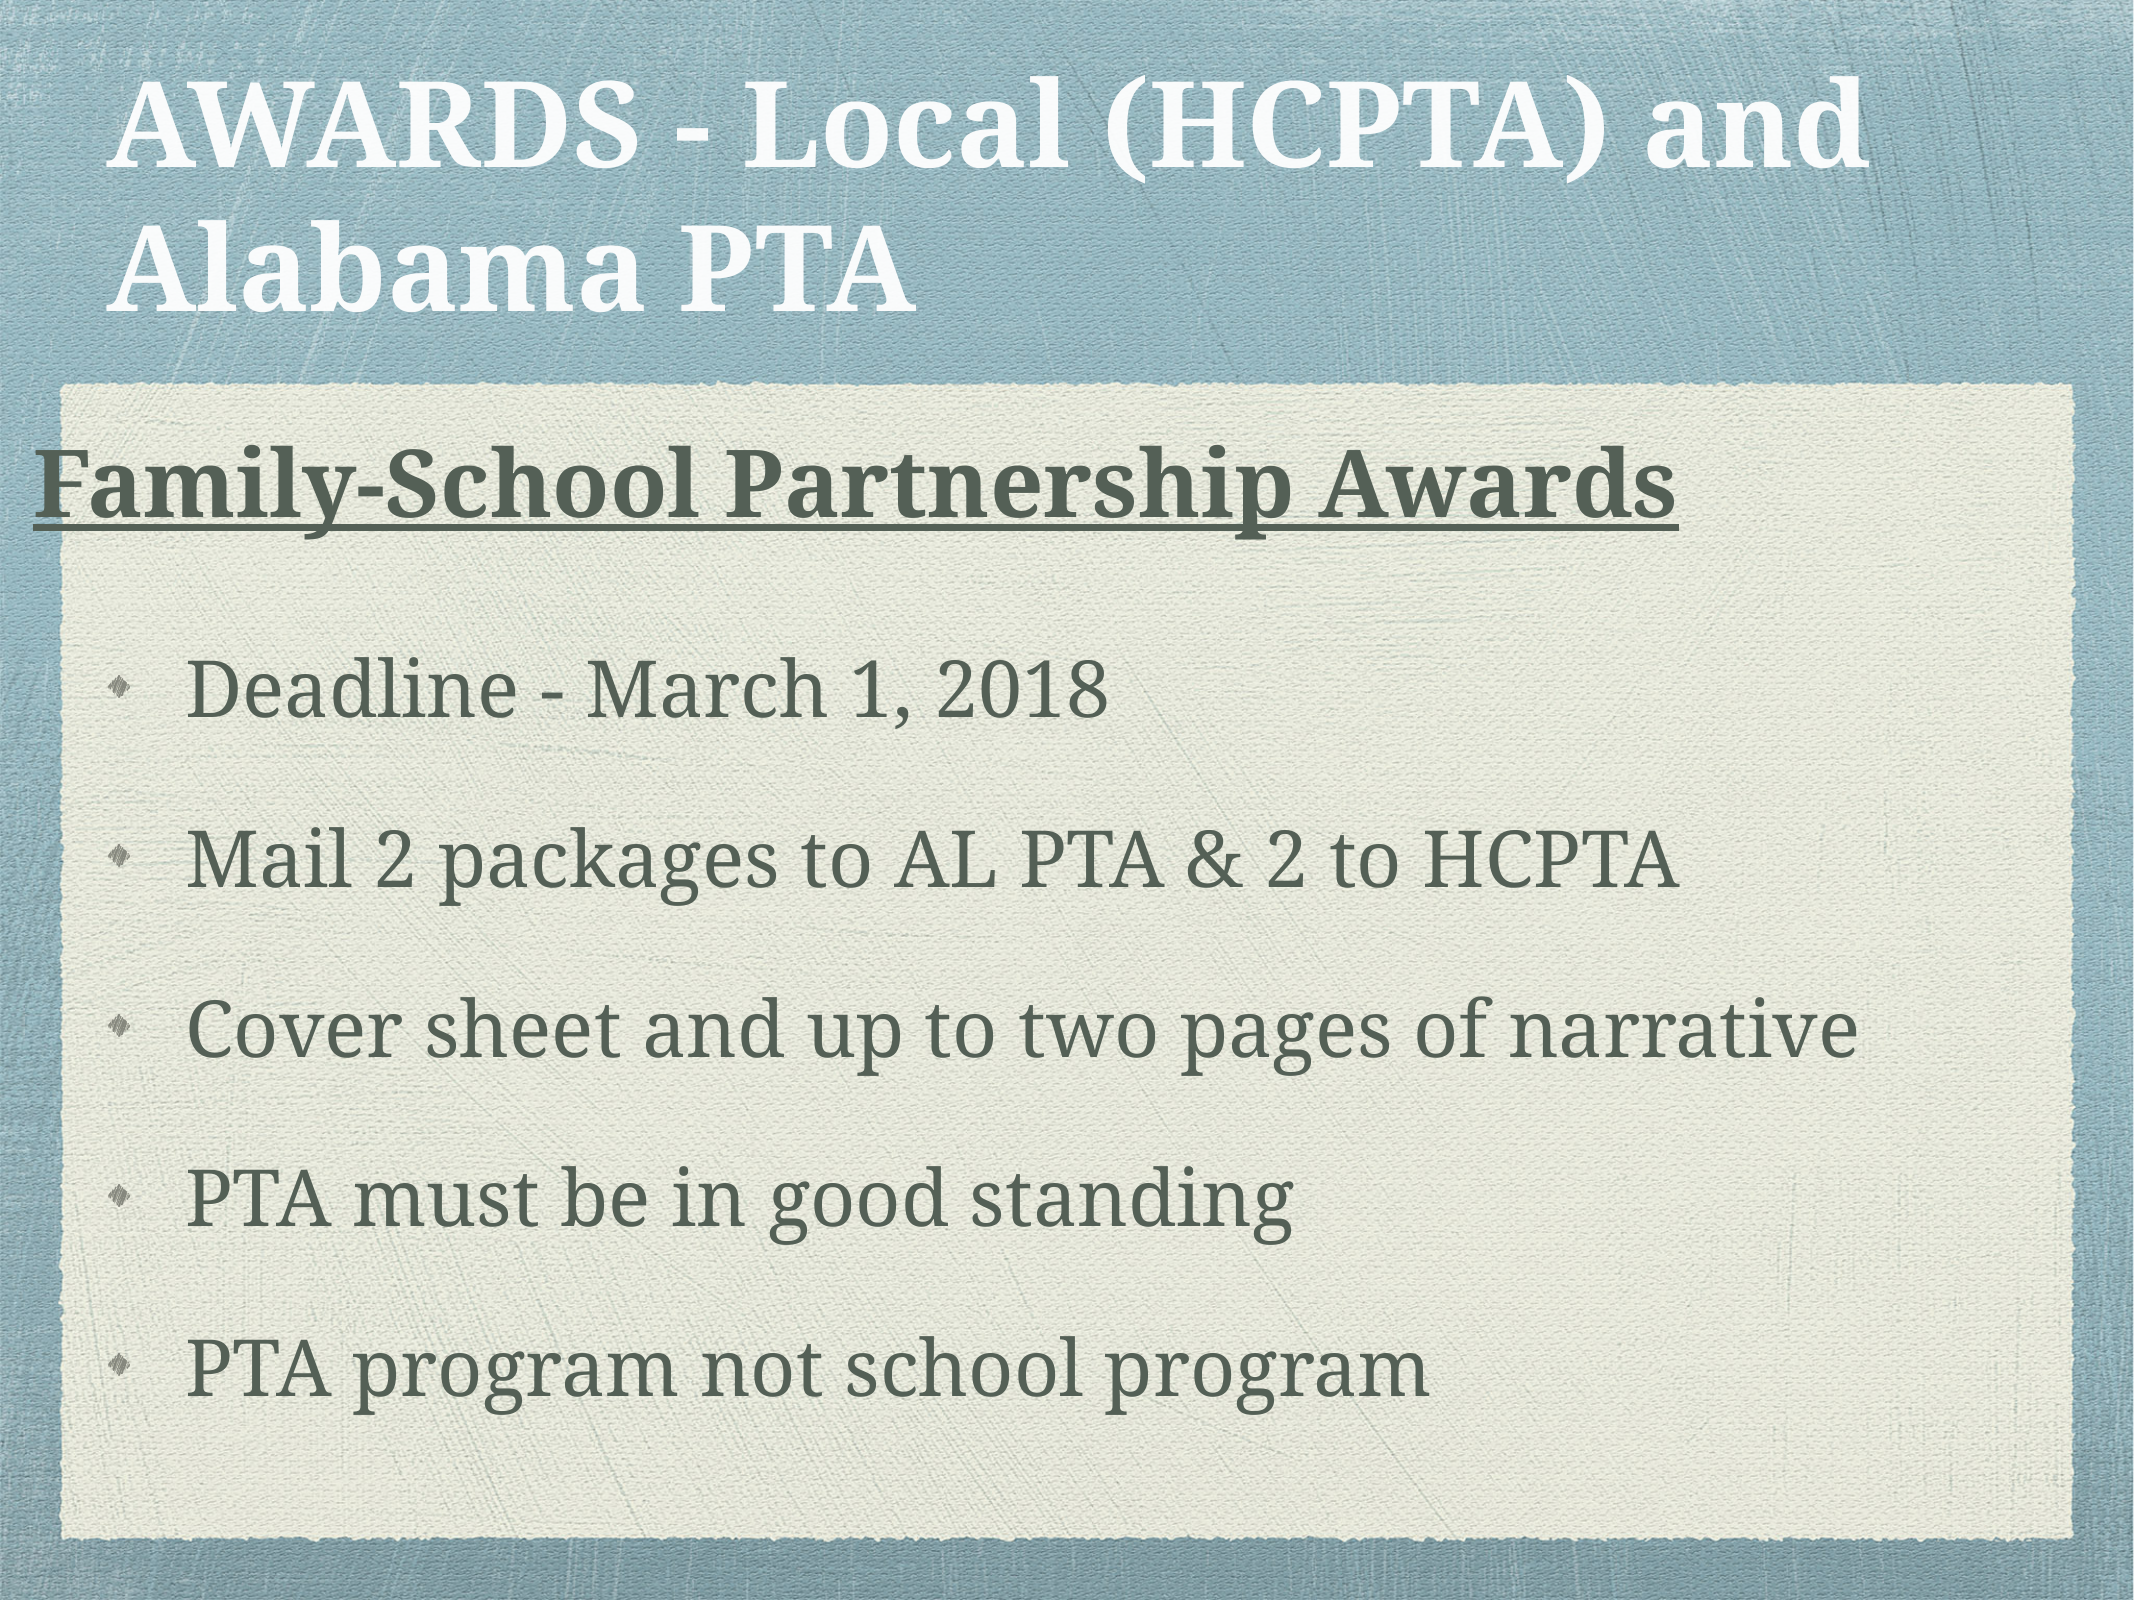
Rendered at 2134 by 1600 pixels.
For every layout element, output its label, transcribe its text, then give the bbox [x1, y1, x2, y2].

list Deadline - March 1, 2018 Mail 2 packages to AL PTA & 2 to HCPTA Cover sheet and up to two pages of narrative PTA must be in good standing PTA program not school program [107, 600, 1870, 1451]
title AWARDS - Local (HCPTA) and Alabama PTA [105, 24, 2028, 359]
picture [0, 0, 2134, 1600]
text_box Family-School Partnership Awards [24, 415, 1688, 545]
